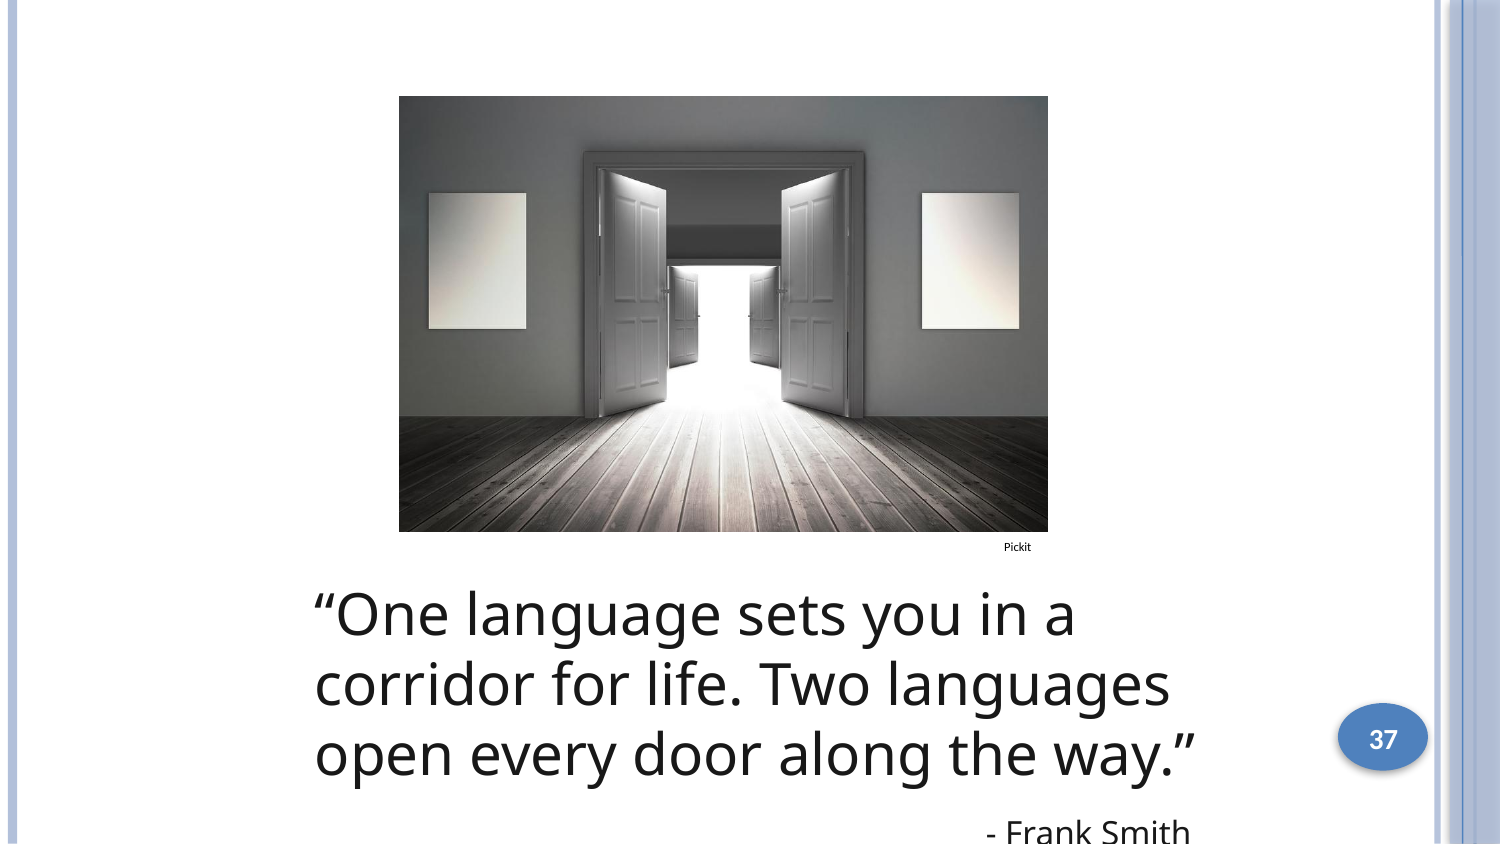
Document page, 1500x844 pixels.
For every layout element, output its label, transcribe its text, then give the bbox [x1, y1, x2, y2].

slide_number 37 [1333, 705, 1434, 770]
text_box “One language sets you in a corridor for life. Two languages open every door along the way.” - Frank Smith [300, 569, 1238, 844]
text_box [399, 95, 1049, 563]
